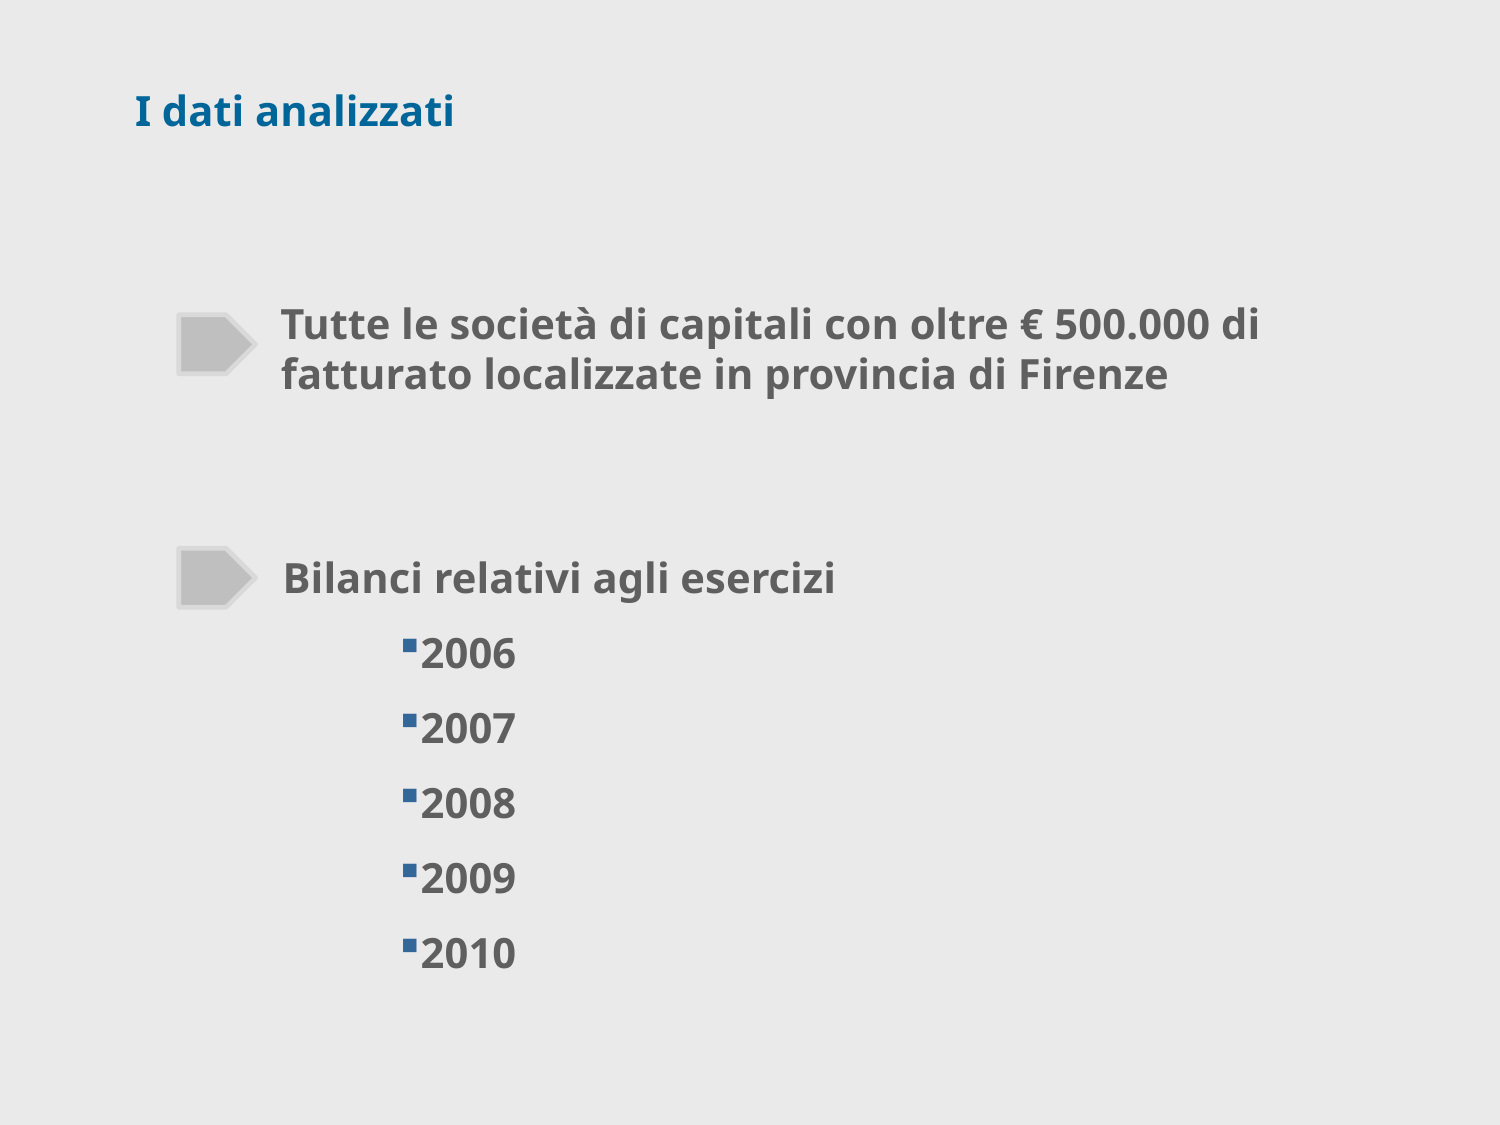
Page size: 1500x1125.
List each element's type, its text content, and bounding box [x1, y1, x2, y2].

text_box I dati analizzati [119, 76, 471, 142]
text_box Tutte le società di capitali con oltre € 500.000 di fatturato localizzate in provincia di Firenze [265, 290, 1424, 406]
text_box [178, 314, 256, 374]
text_box [178, 548, 256, 608]
text_box Bilanci relativi agli esercizi 2006 2007 2008 2009 2010 [267, 544, 1426, 984]
